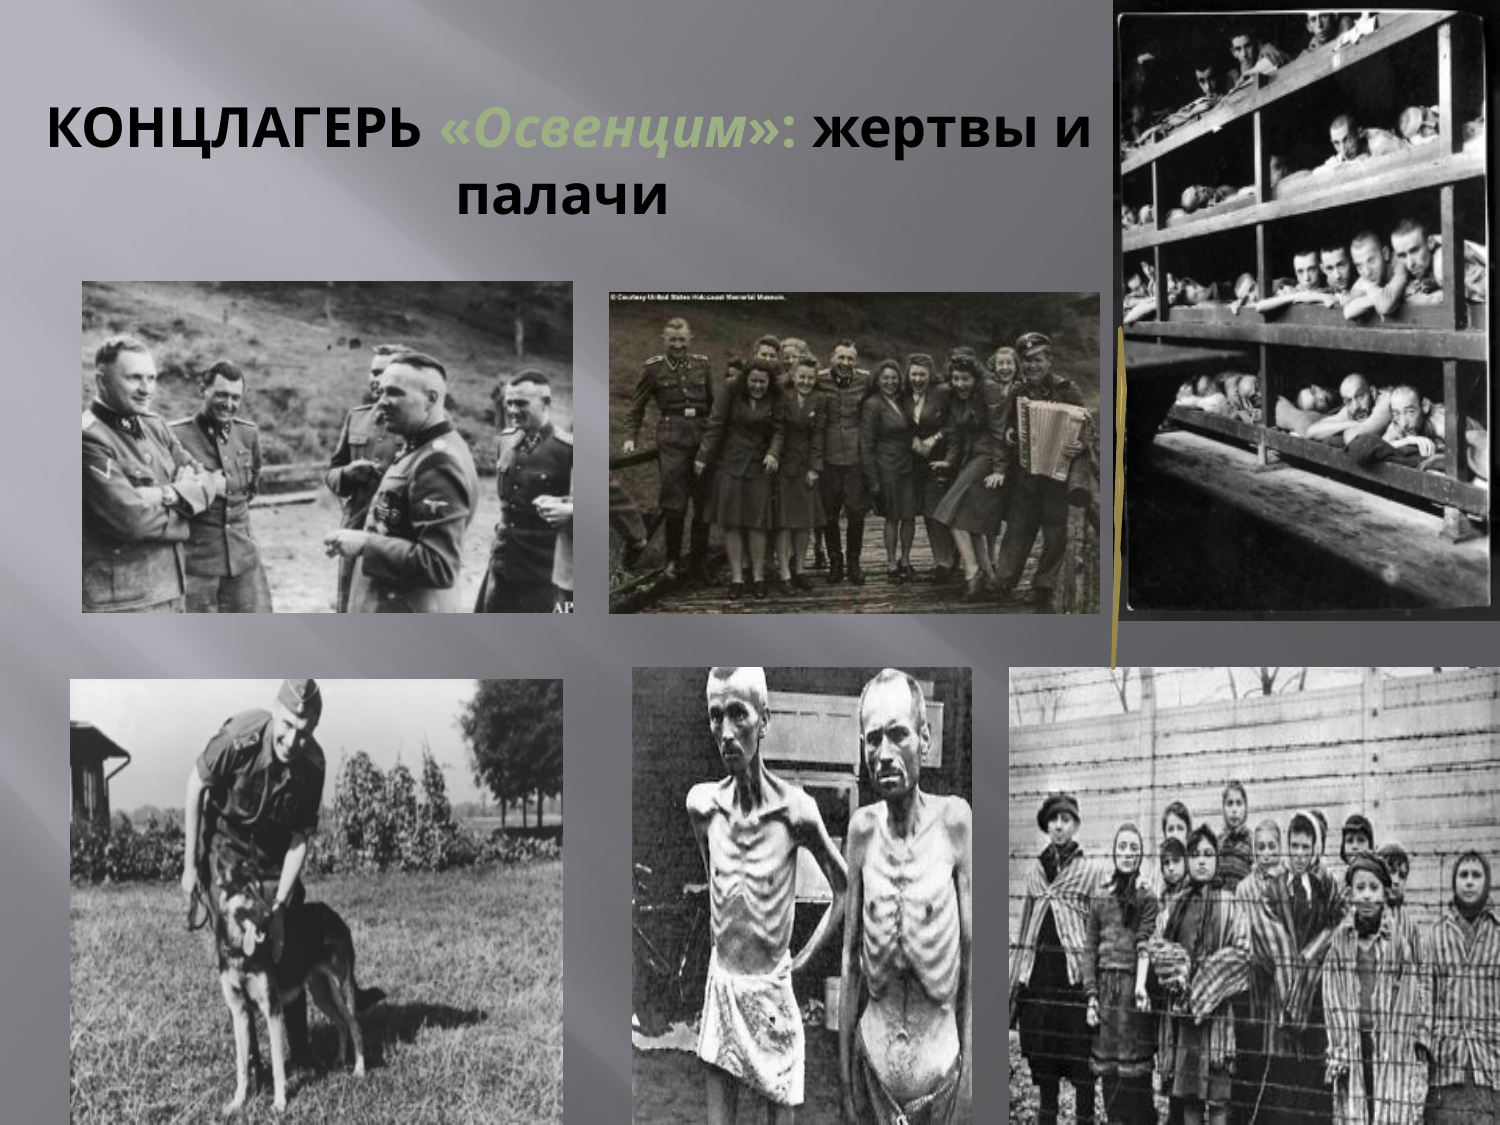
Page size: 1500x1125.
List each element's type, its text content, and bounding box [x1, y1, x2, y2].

title КОНЦЛАГЕРЬ «Освенцим»: жертвы и палачи [0, 84, 1112, 235]
picture [632, 667, 972, 1125]
picture [70, 679, 563, 1125]
text_box [1111, 655, 1117, 667]
picture [609, 292, 1101, 614]
picture [1009, 667, 1500, 1125]
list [1112, 0, 1500, 622]
picture [81, 280, 573, 613]
